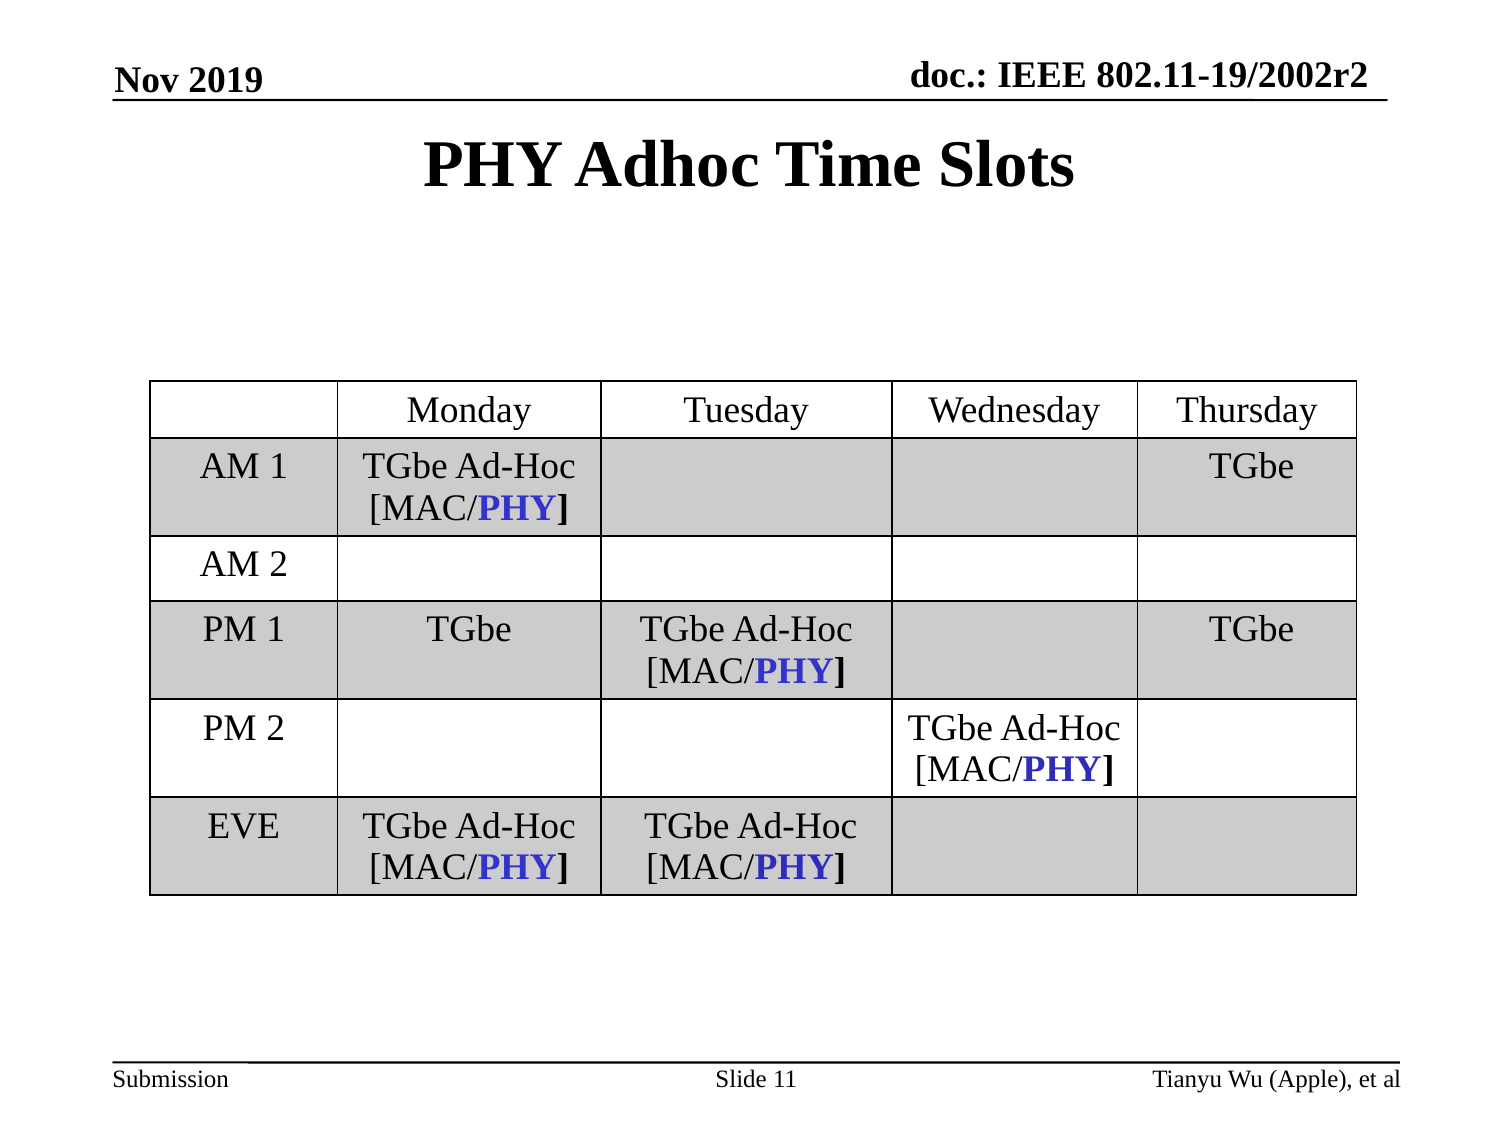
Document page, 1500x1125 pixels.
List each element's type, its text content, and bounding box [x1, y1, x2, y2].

table_cell [1138, 798, 1356, 894]
table_cell TGbe Ad-Hoc [MAC/PHY] [602, 602, 891, 698]
text_box PHY Adhoc Time Slots [112, 112, 1388, 288]
table_header Thursday [1138, 382, 1356, 437]
table_cell [338, 537, 600, 600]
table_cell AM 1 [151, 439, 337, 535]
table_cell AM 2 [151, 537, 337, 600]
table_cell [602, 700, 891, 796]
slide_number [114, 54, 265, 101]
slide_number Slide 11 [712, 1061, 800, 1093]
table_cell [602, 537, 891, 600]
table_cell TGbe Ad-Hoc [MAC/PHY] [338, 798, 600, 894]
table_cell TGbe [1138, 602, 1356, 698]
footer Tianyu Wu (Apple), et al [1148, 1061, 1402, 1093]
table_cell [893, 537, 1137, 600]
table_header Monday [338, 382, 600, 437]
table_cell [893, 602, 1137, 698]
table_cell TGbe Ad-Hoc [MAC/PHY] [338, 439, 600, 535]
table_cell [338, 700, 600, 796]
table_cell [602, 439, 891, 535]
table_cell EVE [151, 798, 337, 894]
table_header [151, 382, 337, 437]
table_header Wednesday [893, 382, 1137, 437]
table_cell [1138, 700, 1356, 796]
table_cell TGbe Ad-Hoc [MAC/PHY] [602, 798, 891, 894]
table_cell TGbe [1138, 439, 1356, 535]
table_cell PM 2 [151, 700, 337, 796]
table_cell PM 1 [151, 602, 337, 698]
table_cell TGbe [338, 602, 600, 698]
table_cell TGbe Ad-Hoc [MAC/PHY] [893, 700, 1137, 796]
table_cell [893, 798, 1137, 894]
table_cell [1138, 537, 1356, 600]
table_cell [893, 439, 1137, 535]
table_header Tuesday [602, 382, 891, 437]
